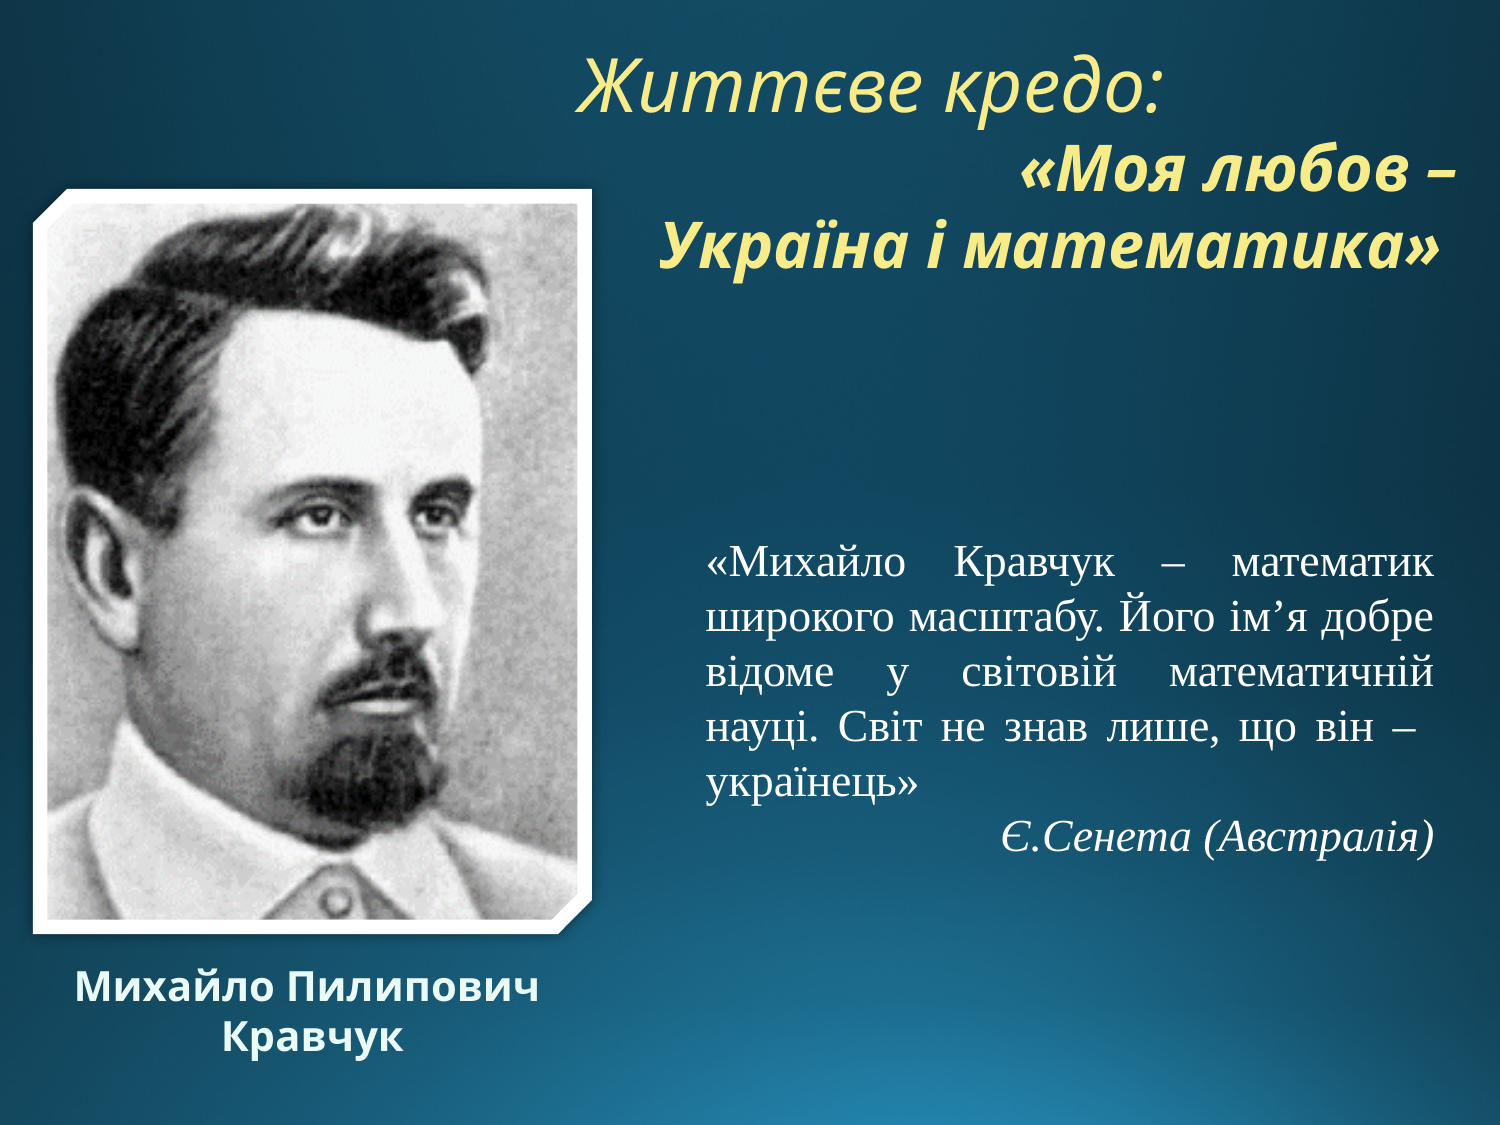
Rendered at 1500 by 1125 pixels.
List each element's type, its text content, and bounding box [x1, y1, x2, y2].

text_box «Михайло Кравчук – математик широкого масштабу. Його ім’я добре відоме у світовій математичній науці. Світ не знав лише, що він – українець» Є.Сенета (Австралія) [690, 523, 1450, 923]
text_box Михайло Пилипович Кравчук [58, 952, 567, 1068]
text_box Життєве кредо: «Моя любов – Україна і математика» [563, 0, 1473, 338]
picture [0, 0, 1500, 1125]
